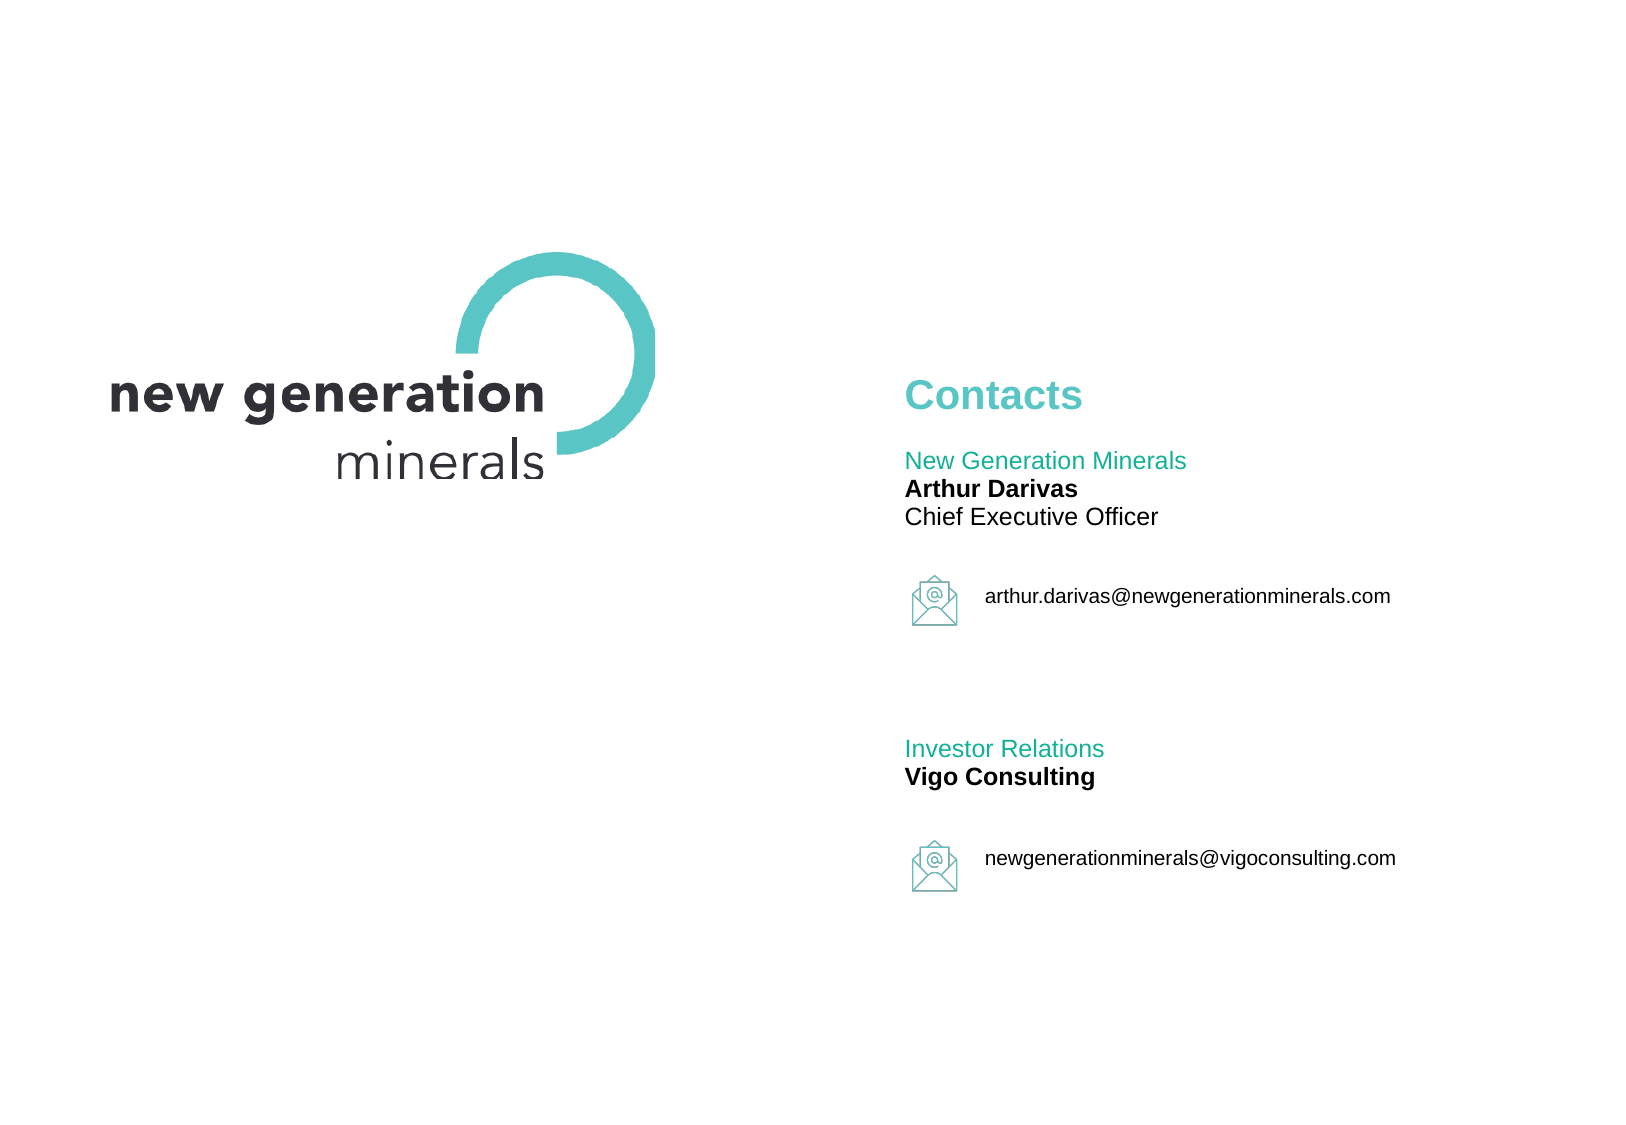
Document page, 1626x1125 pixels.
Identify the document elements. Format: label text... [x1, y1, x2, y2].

table_cell New Generation Minerals Arthur Darivas Chief Executive Officer [889, 439, 1489, 538]
picture [906, 572, 963, 629]
table_cell Investor Relations Vigo Consulting [889, 688, 1489, 837]
table_header Contacts [889, 351, 1489, 439]
table_cell newgenerationminerals@vigoconsulting.com [889, 837, 1489, 986]
picture [906, 837, 963, 895]
picture [111, 252, 655, 479]
table_cell arthur.darivas@newgenerationminerals.com [889, 538, 1489, 688]
